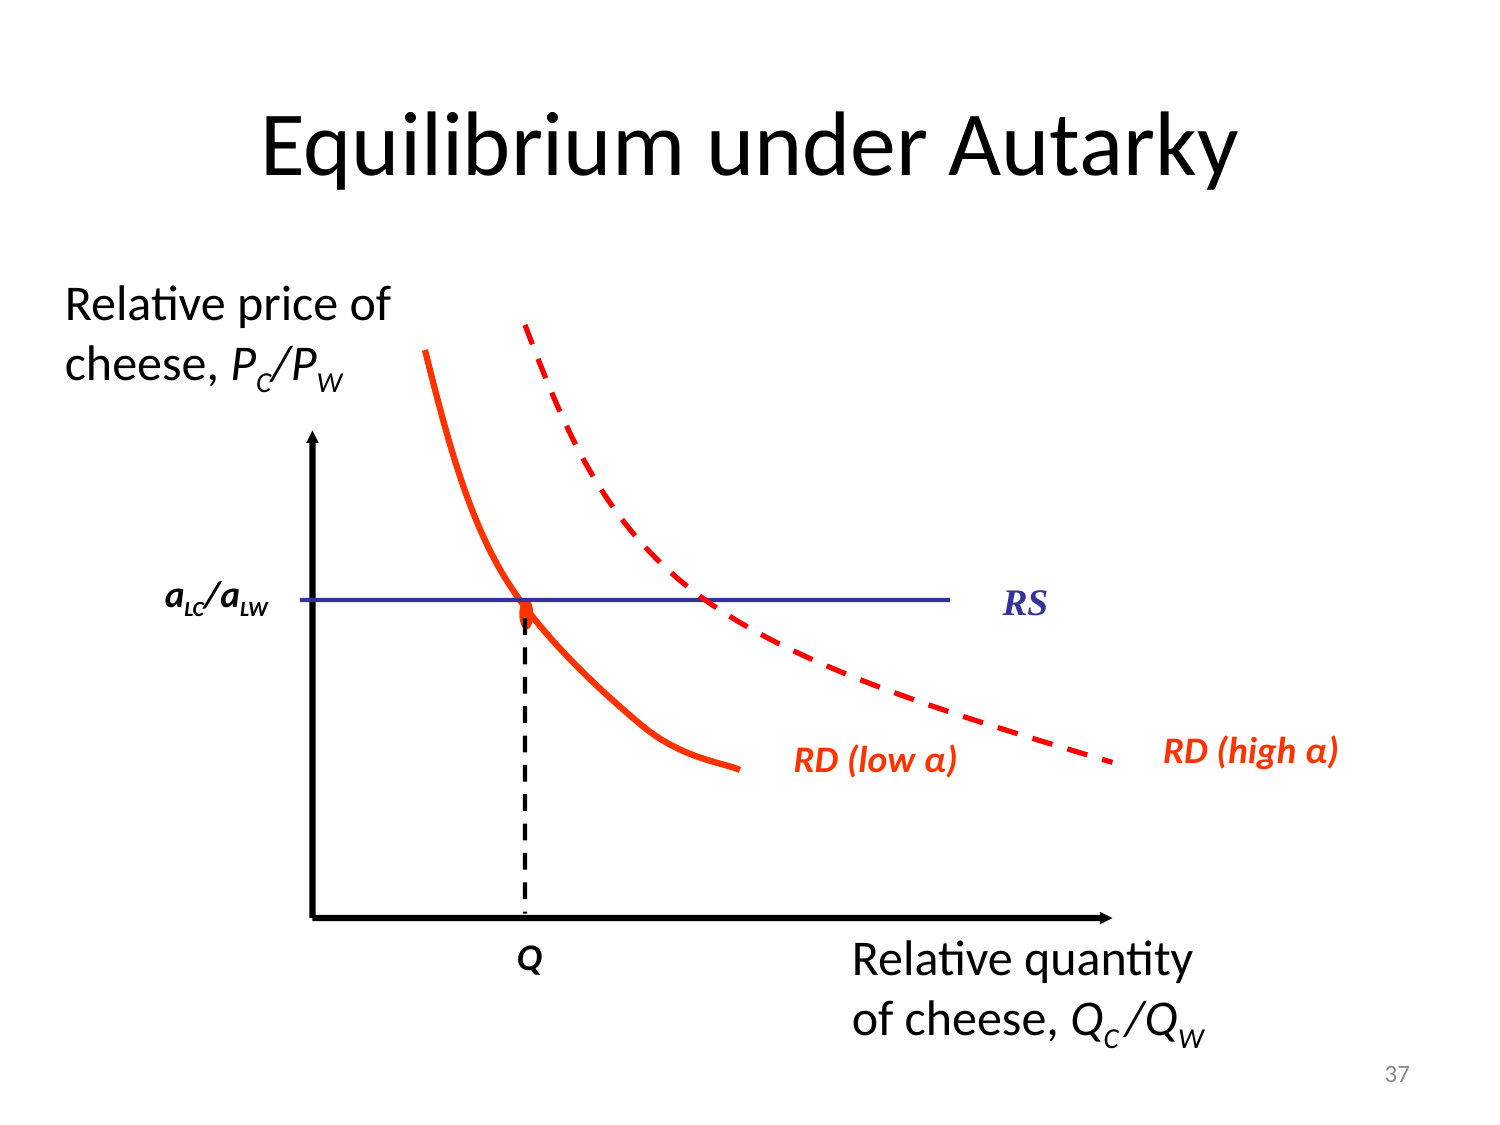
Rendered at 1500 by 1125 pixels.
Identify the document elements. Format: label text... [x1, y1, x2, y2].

text_box Relative price of cheese, PC/PW [49, 262, 500, 476]
title Equilibrium under Autarky [75, 45, 1425, 233]
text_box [149, 562, 1064, 631]
slide_number 37 [1074, 1042, 1425, 1103]
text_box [174, 324, 1244, 1054]
text_box RD (high α) [1248, 718, 1354, 779]
